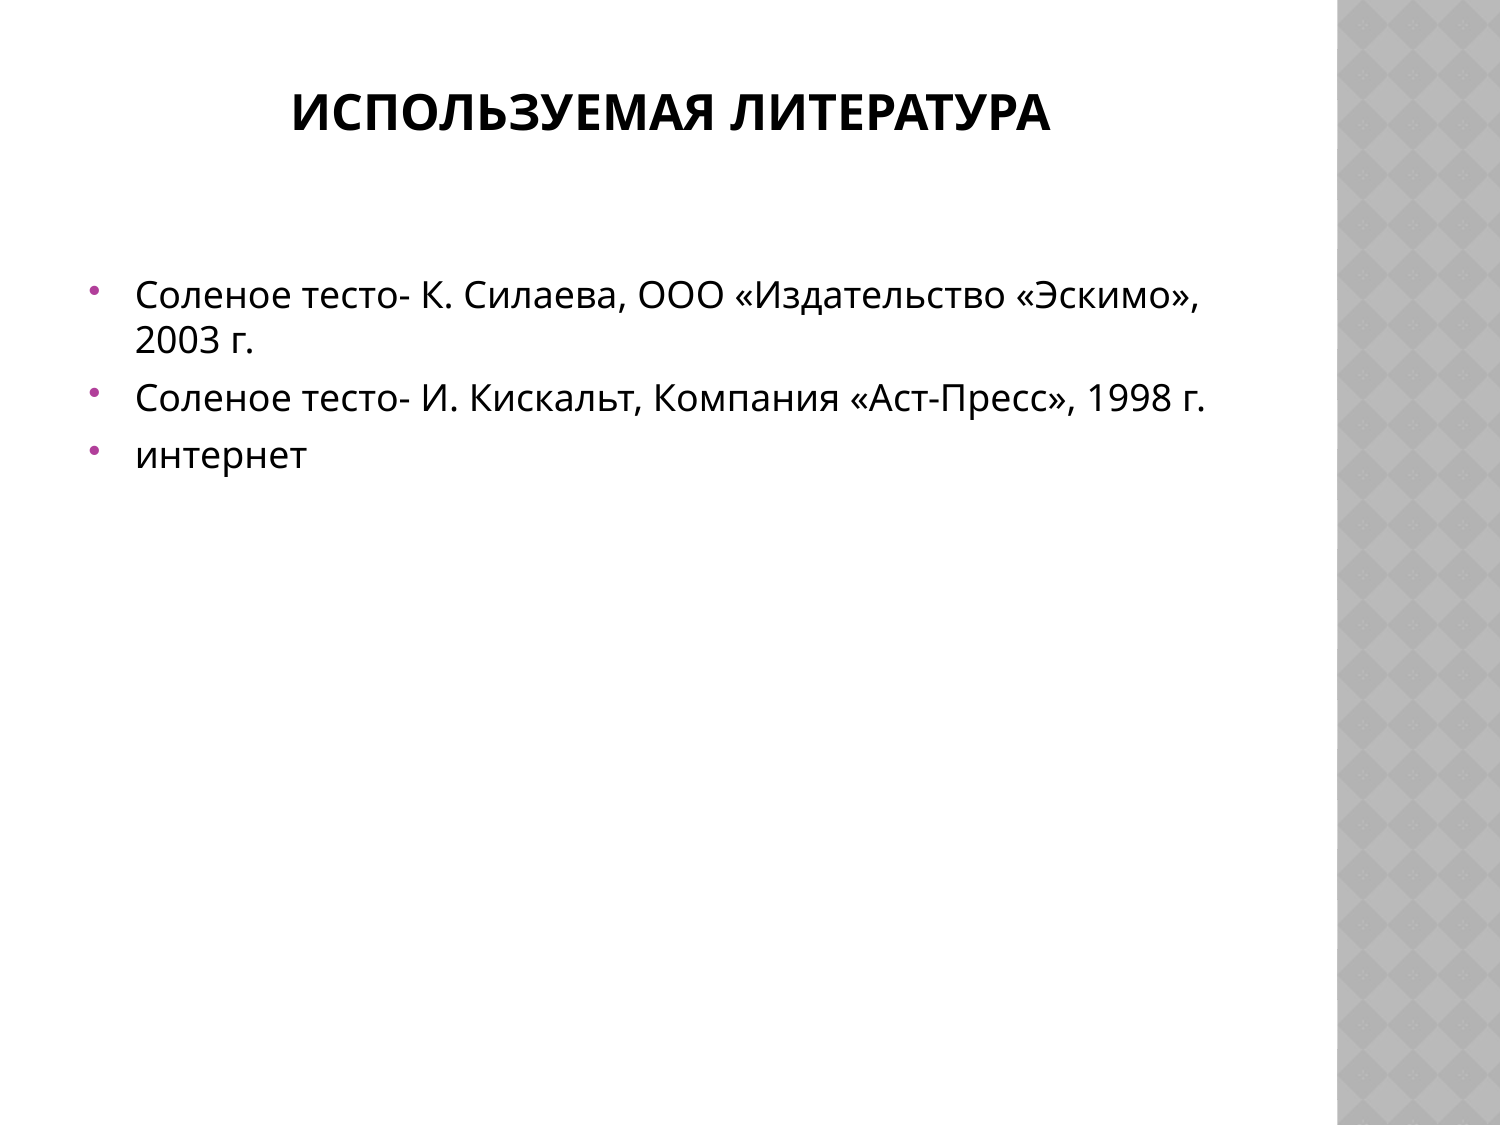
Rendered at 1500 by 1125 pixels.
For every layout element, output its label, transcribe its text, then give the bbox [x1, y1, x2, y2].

title Используемая литература [75, 52, 1263, 141]
list Соленое тесто- К. Силаева, ООО «Издательство «Эскимо», 2003 г. Соленое тесто- И. Кискальт, Компания «Аст-Пресс», 1998 г. интернет [75, 264, 1263, 1059]
